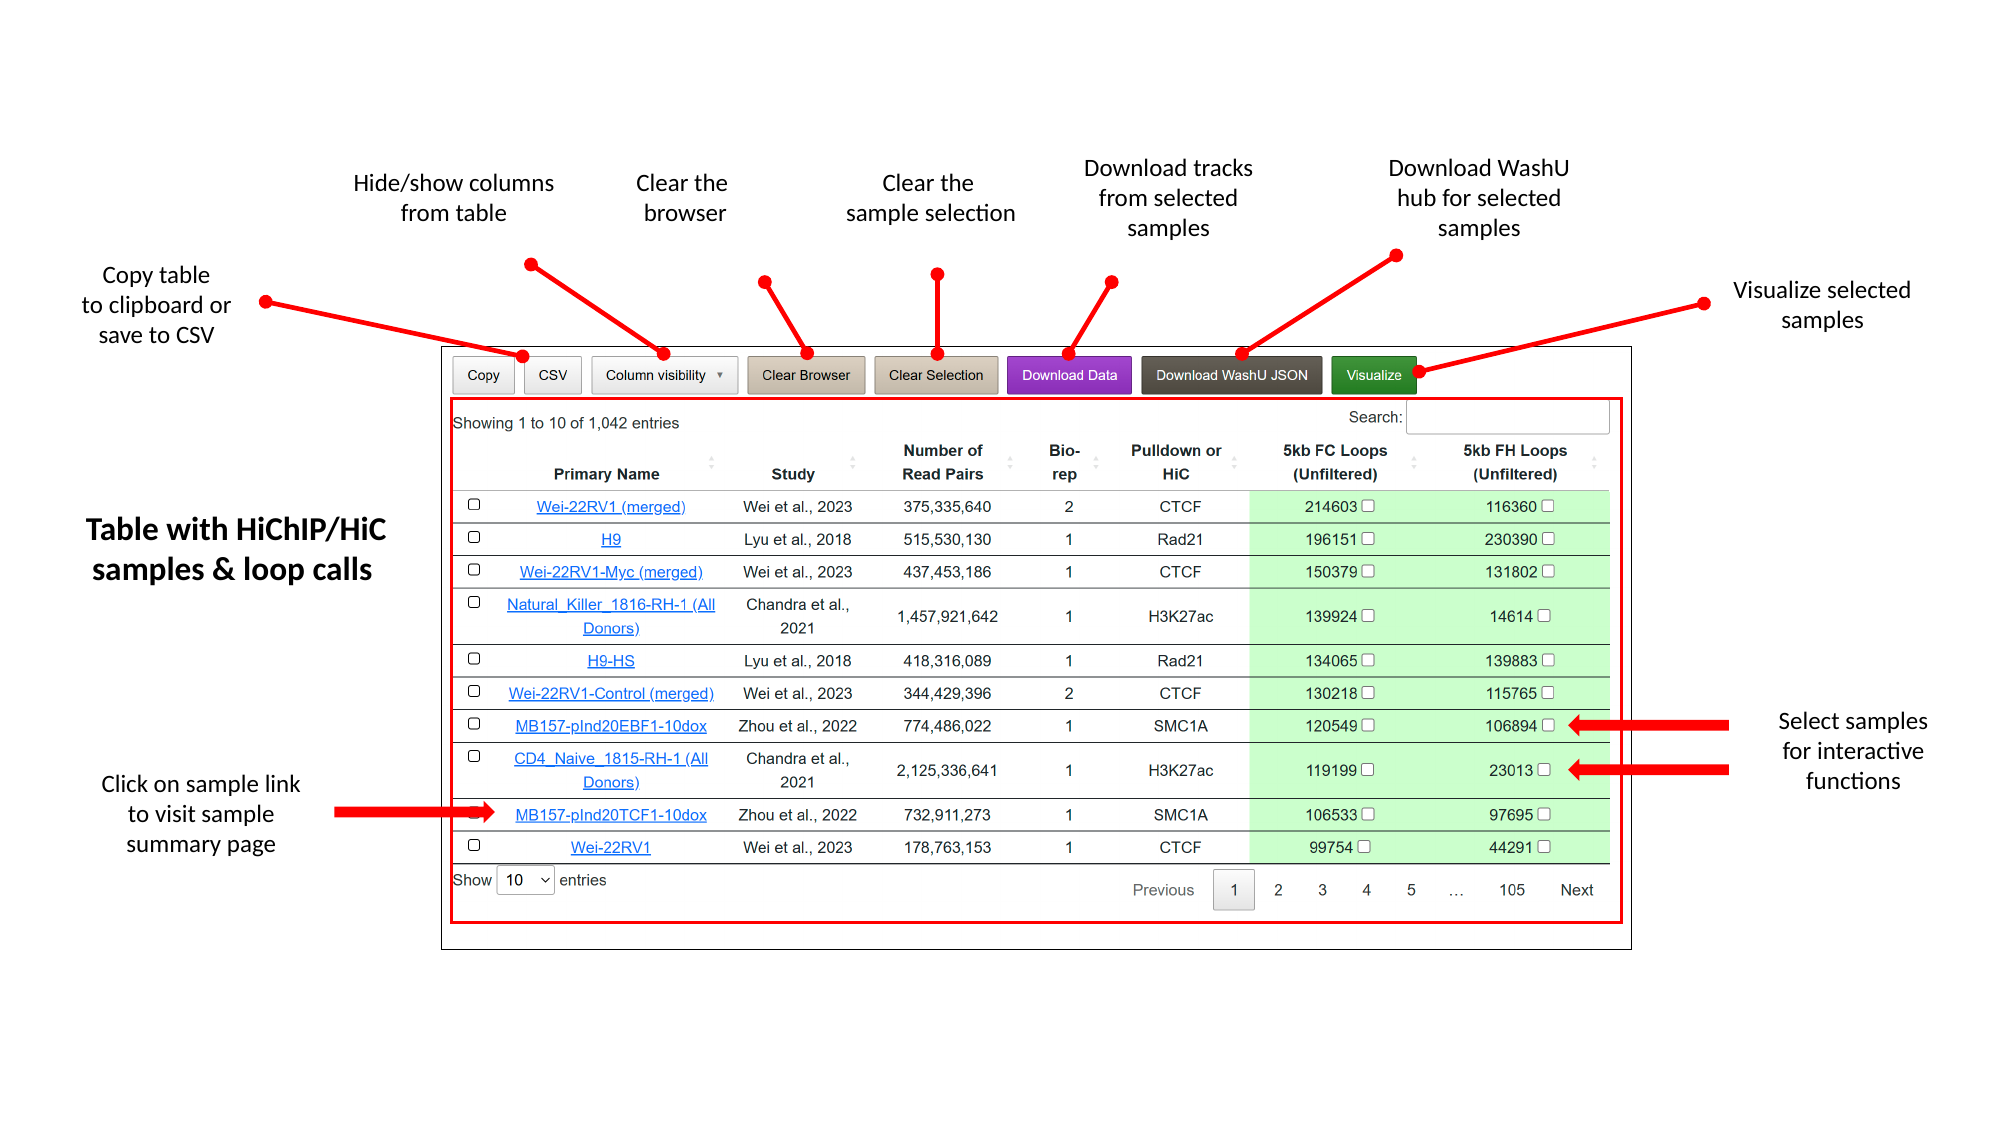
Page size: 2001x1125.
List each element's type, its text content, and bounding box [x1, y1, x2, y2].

text_box Table with HiChIP/HiC samples & loop calls [48, 500, 425, 595]
text_box Download tracks from selected samples [1050, 144, 1288, 249]
text_box Clear the sample selection [812, 159, 1050, 234]
text_box Visualize selected samples [1703, 266, 1942, 341]
text_box Click on sample link to visit sample summary page [82, 760, 321, 865]
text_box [530, 264, 664, 354]
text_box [1068, 282, 1112, 354]
picture [441, 346, 1632, 950]
text_box Download WashU hub for selected samples [1360, 144, 1599, 249]
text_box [1419, 304, 1704, 372]
text_box Select samples for interactive functions [1734, 697, 1973, 802]
text_box Clear the browser [566, 159, 805, 234]
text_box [764, 282, 808, 354]
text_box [1241, 255, 1397, 354]
text_box [334, 806, 441, 818]
text_box Hide/show columns from table [335, 159, 566, 234]
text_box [265, 301, 523, 357]
text_box [1632, 764, 1729, 776]
text_box Copy table to clipboard or save to CSV [2, 251, 312, 356]
text_box [1632, 719, 1729, 731]
